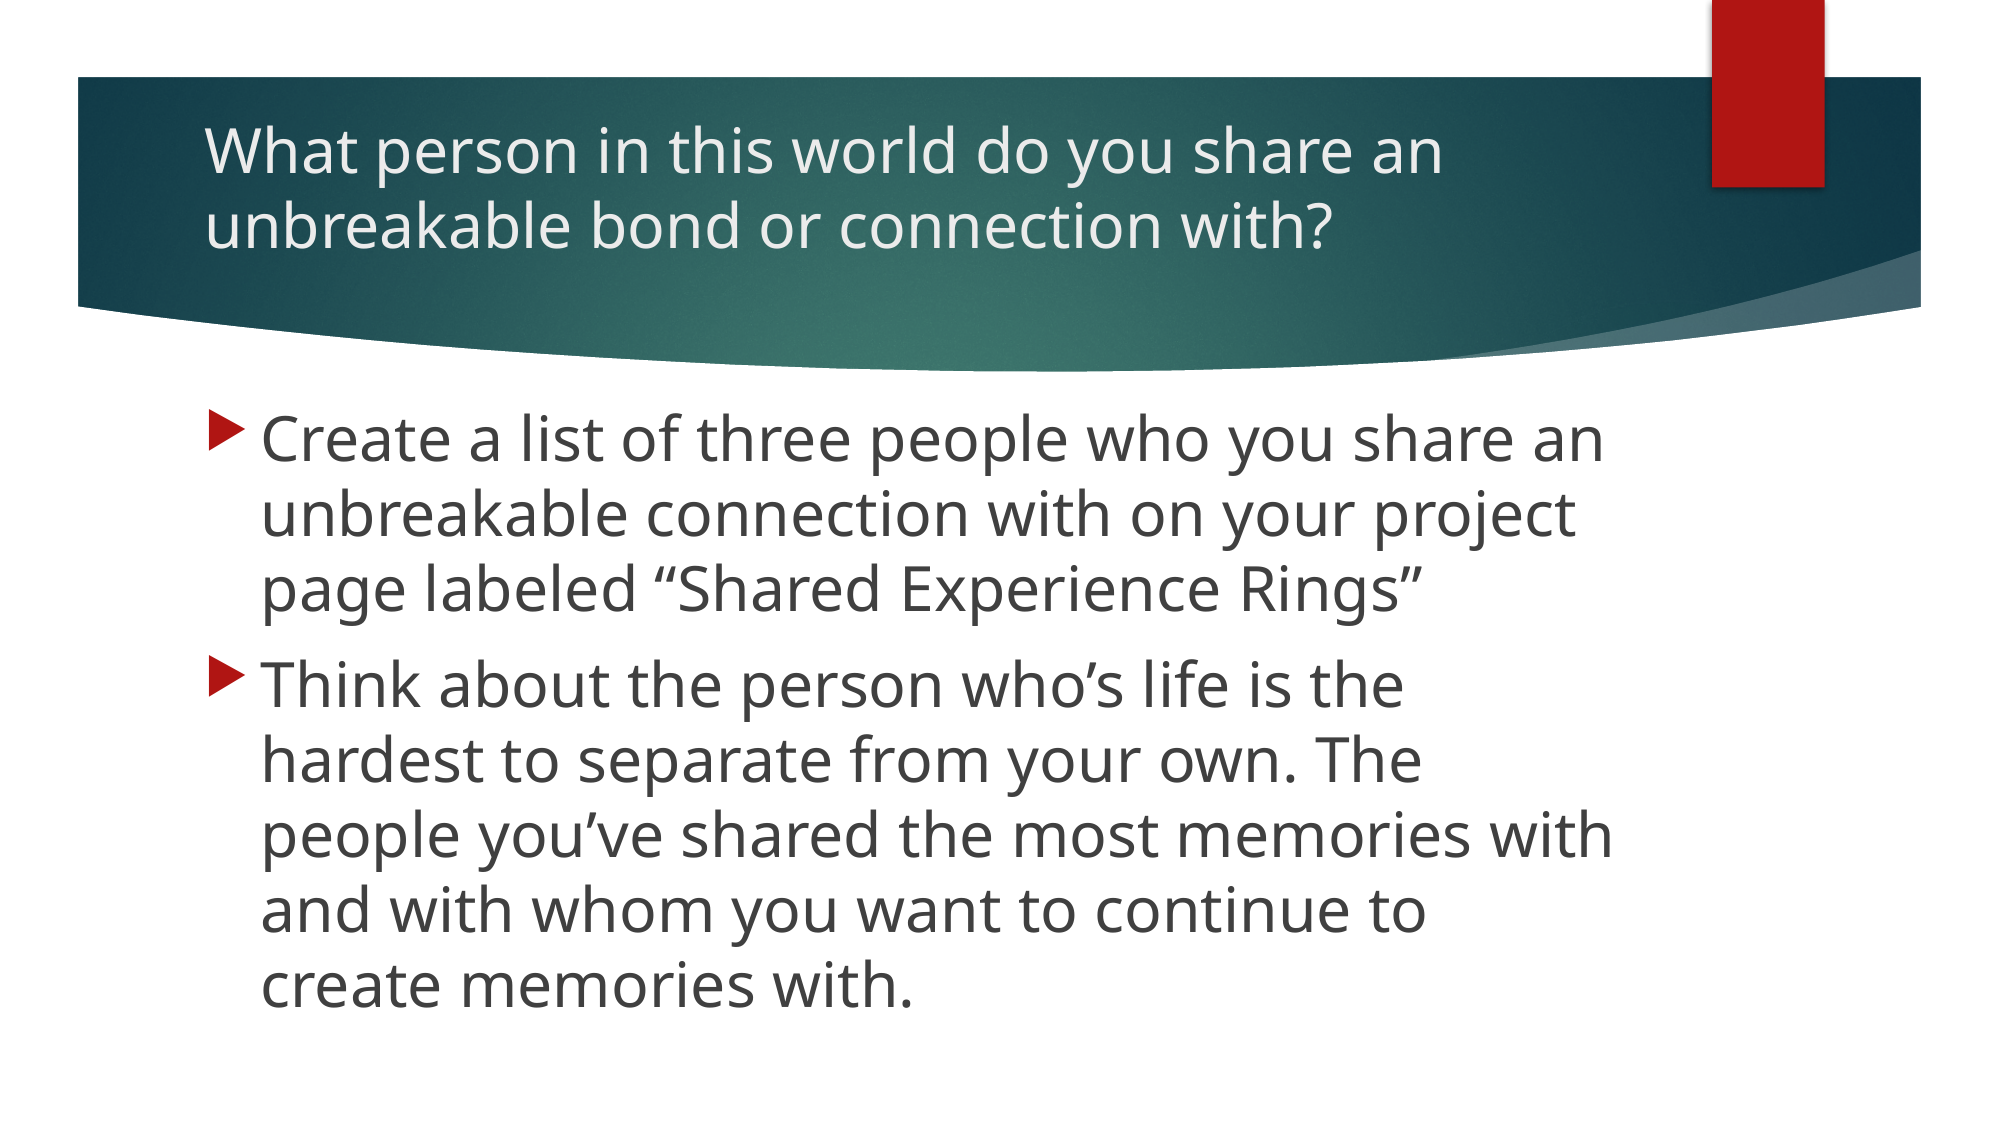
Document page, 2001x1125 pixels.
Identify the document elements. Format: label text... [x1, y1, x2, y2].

title What person in this world do you share an unbreakable bond or connection with? [189, 172, 1638, 289]
list Create a list of three people who you share an unbreakable connection with on your project page labeled “Shared Experience Rings” Think about the person who’s life is the hardest to separate from your own. The people you’ve shared the most memories with and with whom you want to continue to create memories with. [189, 391, 1638, 953]
